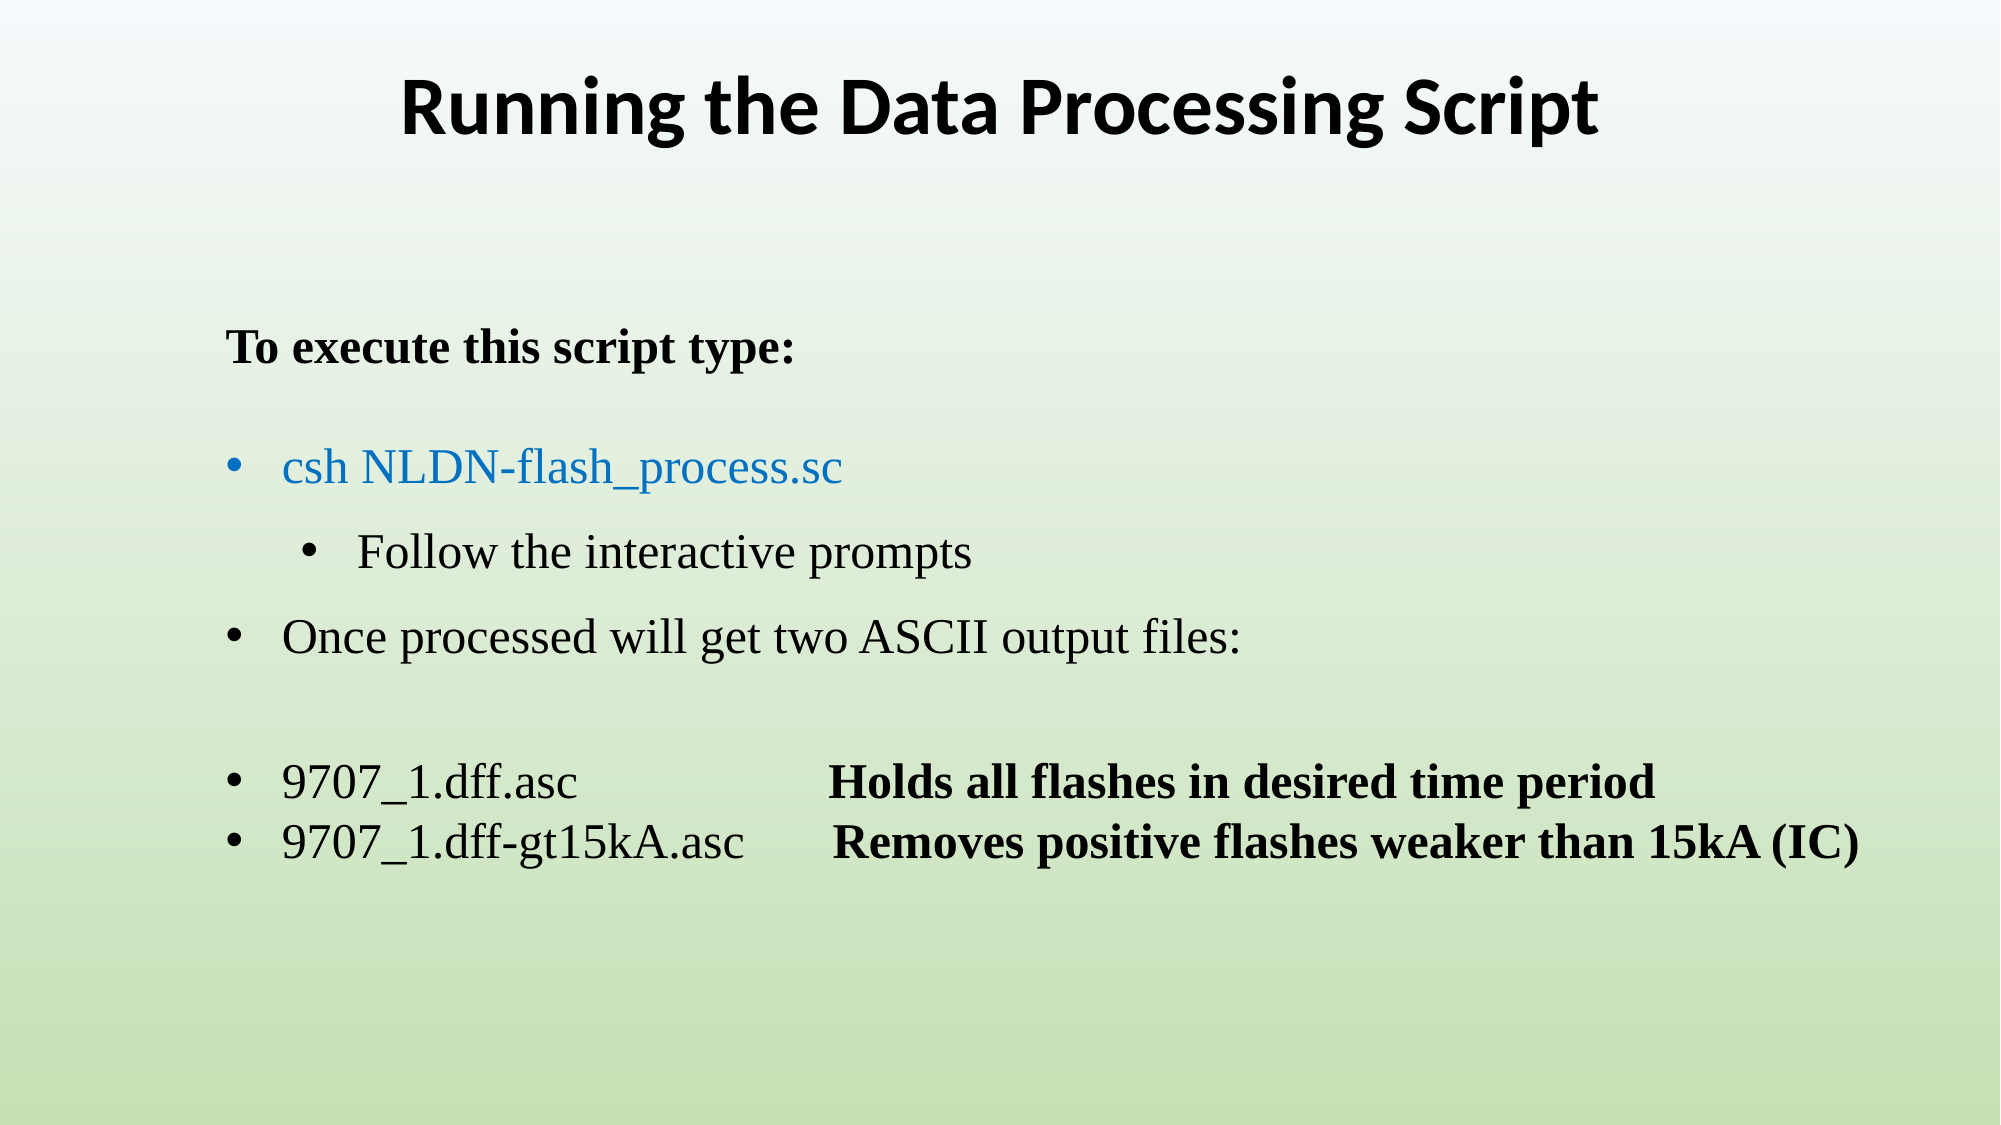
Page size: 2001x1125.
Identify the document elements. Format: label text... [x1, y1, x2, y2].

text_box To execute this script type: csh NLDN-flash_process.sc Follow the interactive prompts Once processed will get two ASCII output files: 9707_1.dff.asc Holds all flashes in desired time period 9707_1.dff-gt15kA.asc Removes positive flashes weaker than 15kA (IC) [210, 306, 1883, 967]
text_box Running the Data Processing Script [19, 43, 1983, 159]
